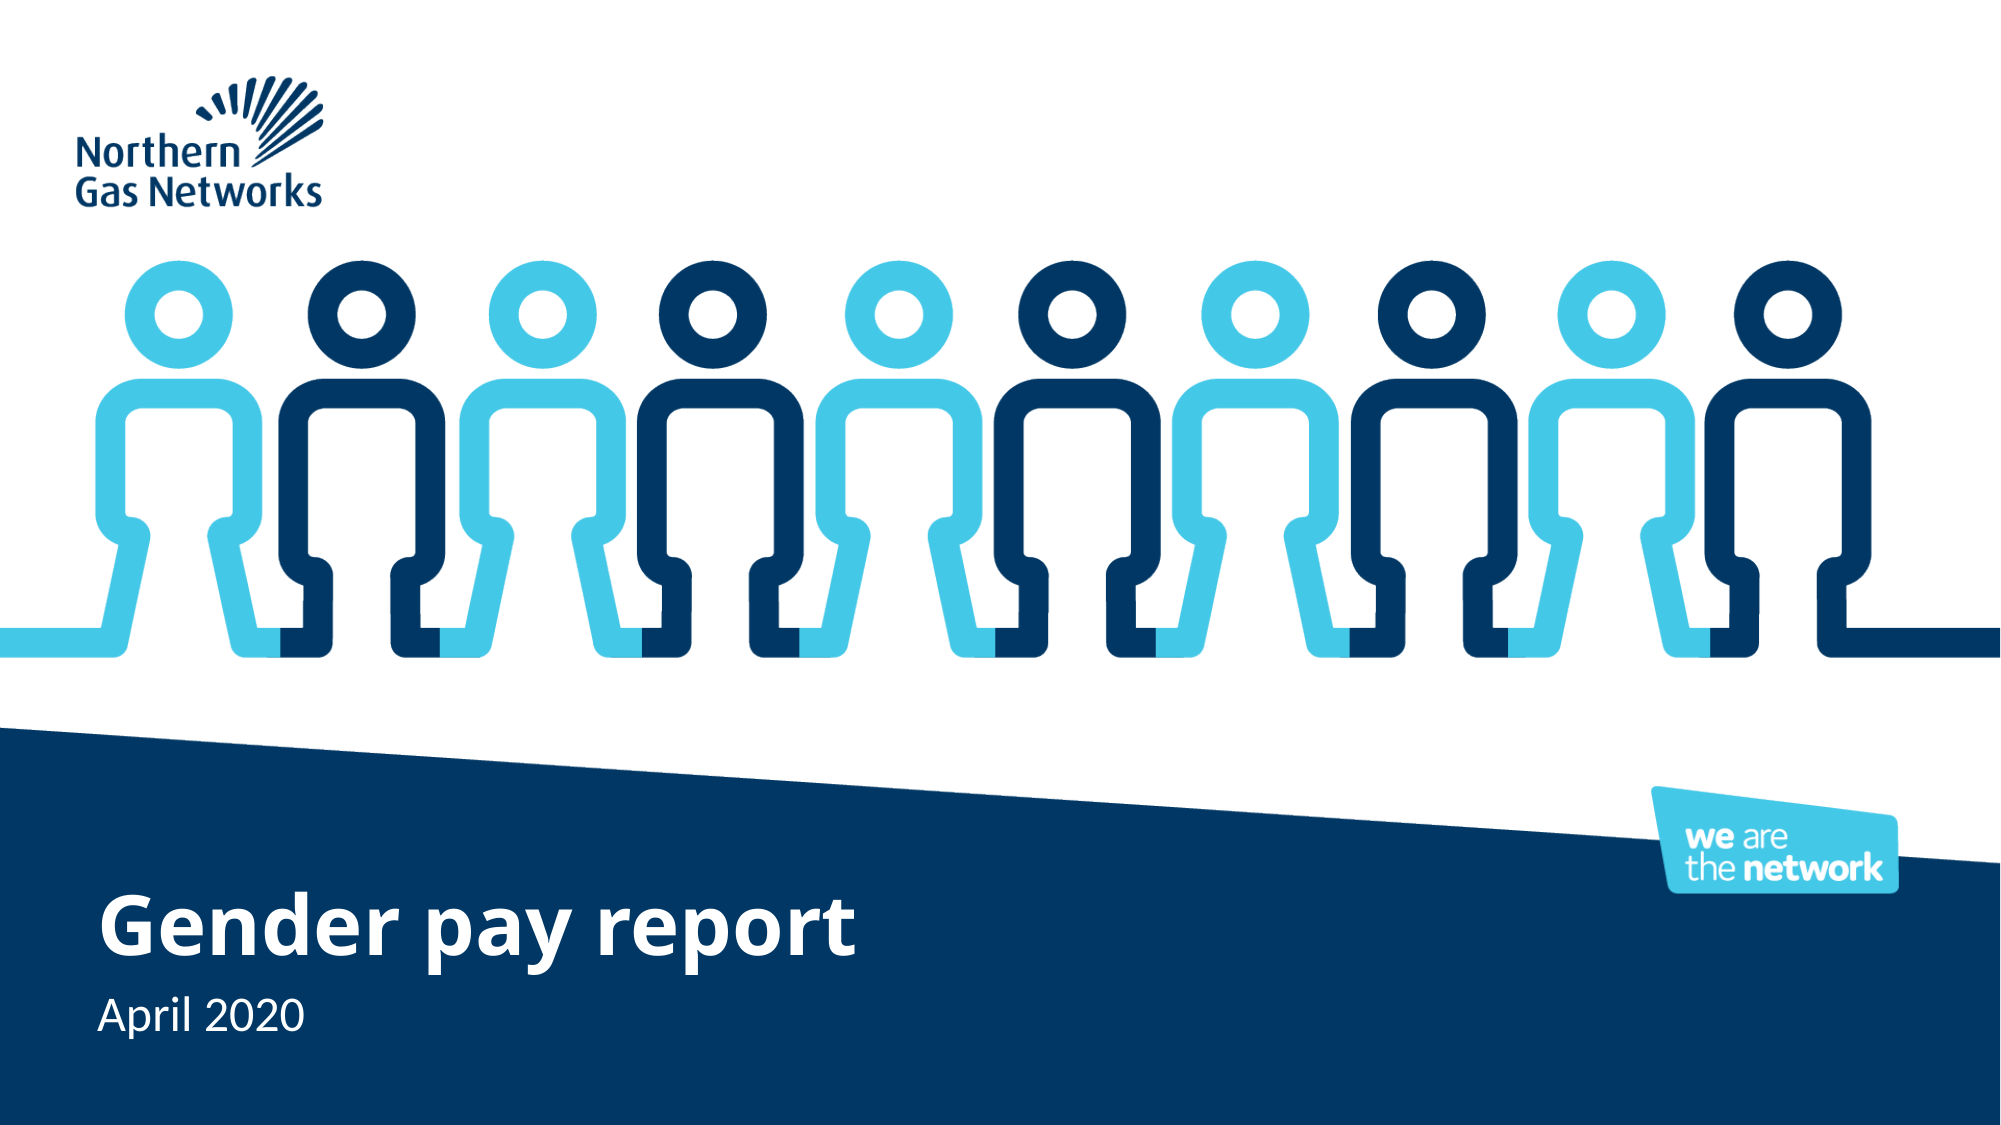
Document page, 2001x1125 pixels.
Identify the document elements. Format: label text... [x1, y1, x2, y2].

subtitle April 2020 [82, 980, 1583, 1125]
picture [0, 0, 2001, 1125]
title Gender pay report [82, 589, 1583, 980]
